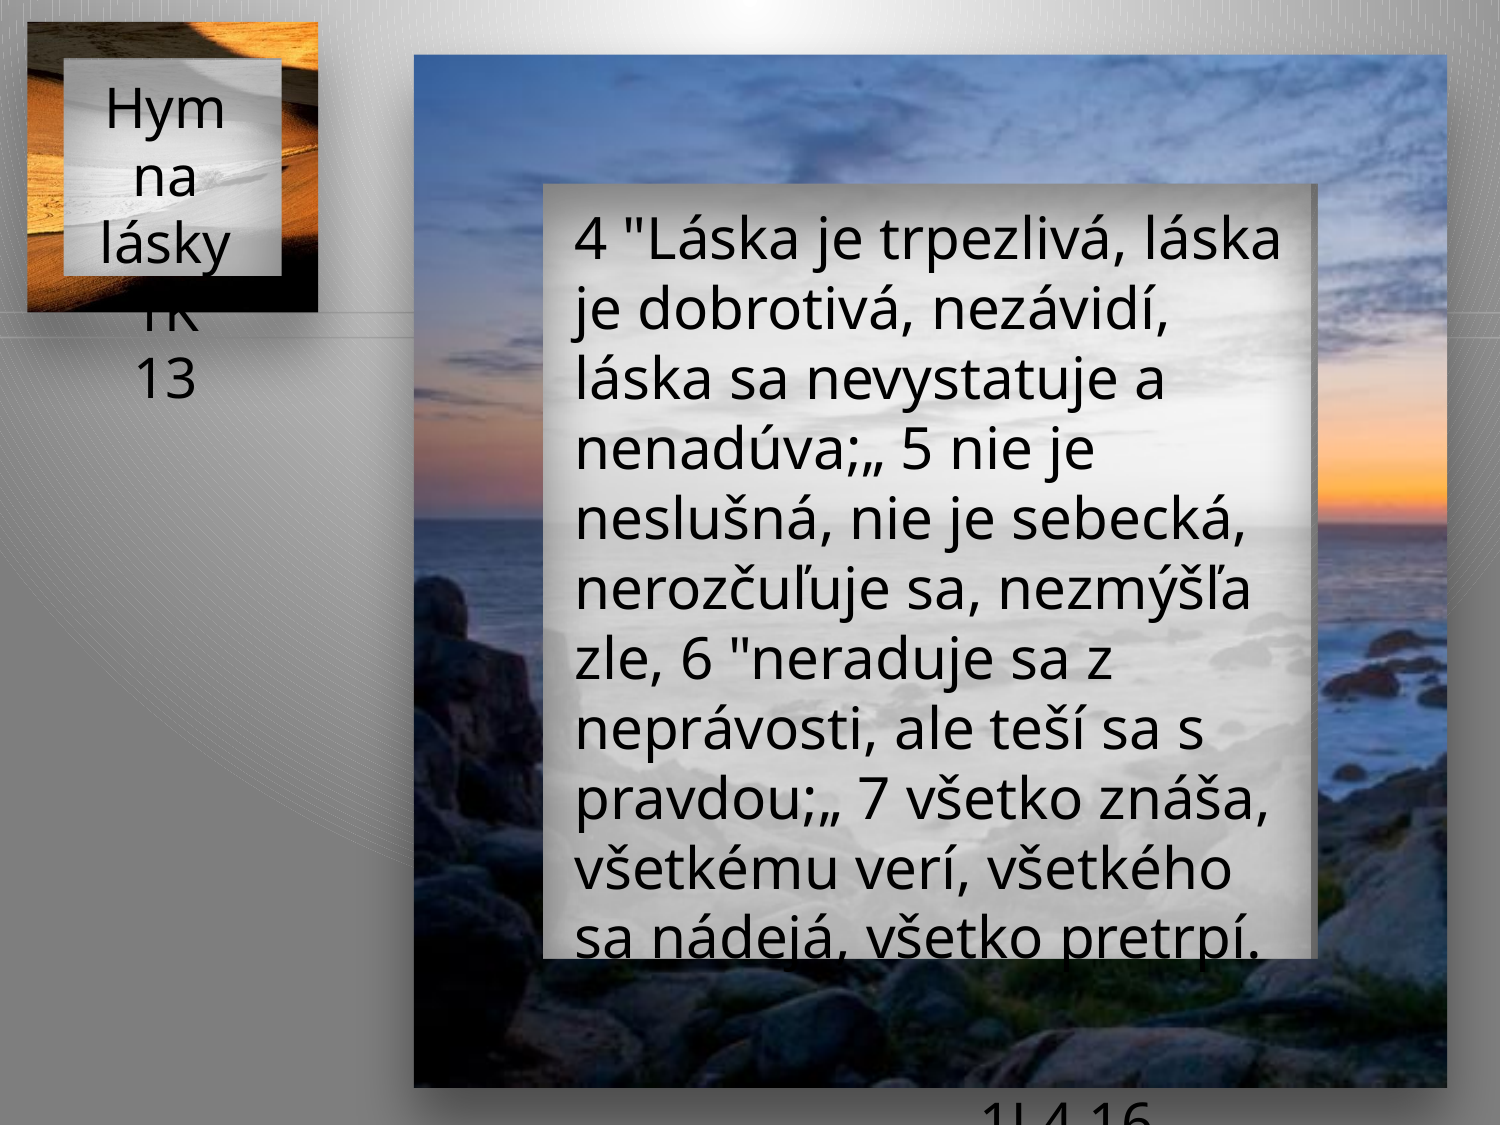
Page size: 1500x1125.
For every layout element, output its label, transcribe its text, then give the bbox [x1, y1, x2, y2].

text_box Hymna lásky 1K 13 [78, 347, 253, 418]
picture [27, 21, 319, 313]
text_box Hymna lásky 1K 13 [78, 323, 253, 335]
picture [413, 54, 1448, 1089]
